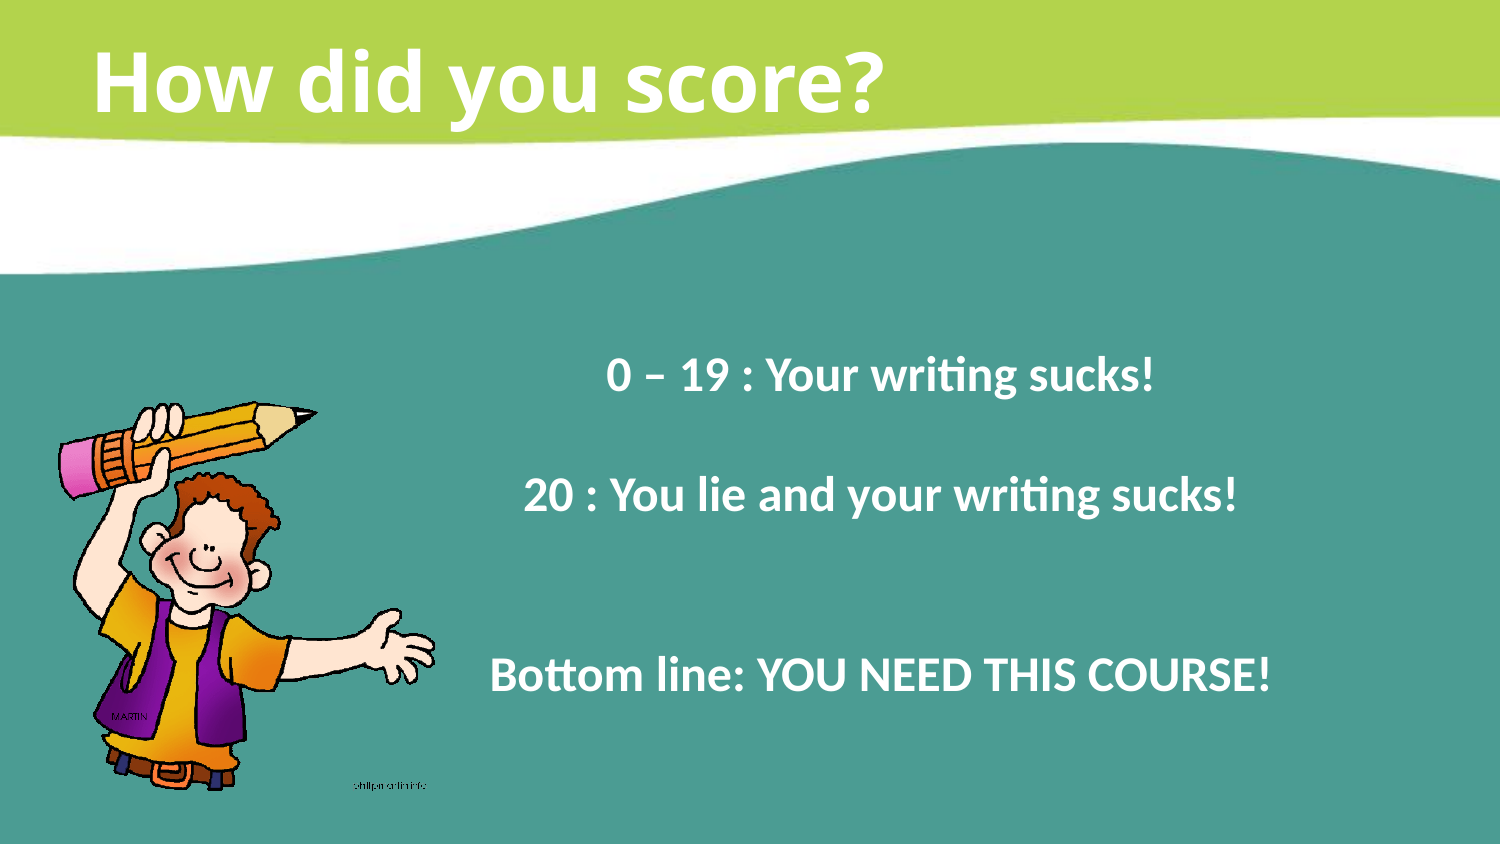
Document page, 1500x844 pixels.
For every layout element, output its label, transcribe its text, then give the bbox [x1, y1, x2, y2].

subtitle 0 – 19 : Your writing sucks! 20 : You lie and your writing sucks! Bottom line: YOU NEED THIS COURSE! [450, 334, 1313, 735]
text_box How did you score? [74, 21, 1213, 135]
picture [0, 0, 1500, 844]
